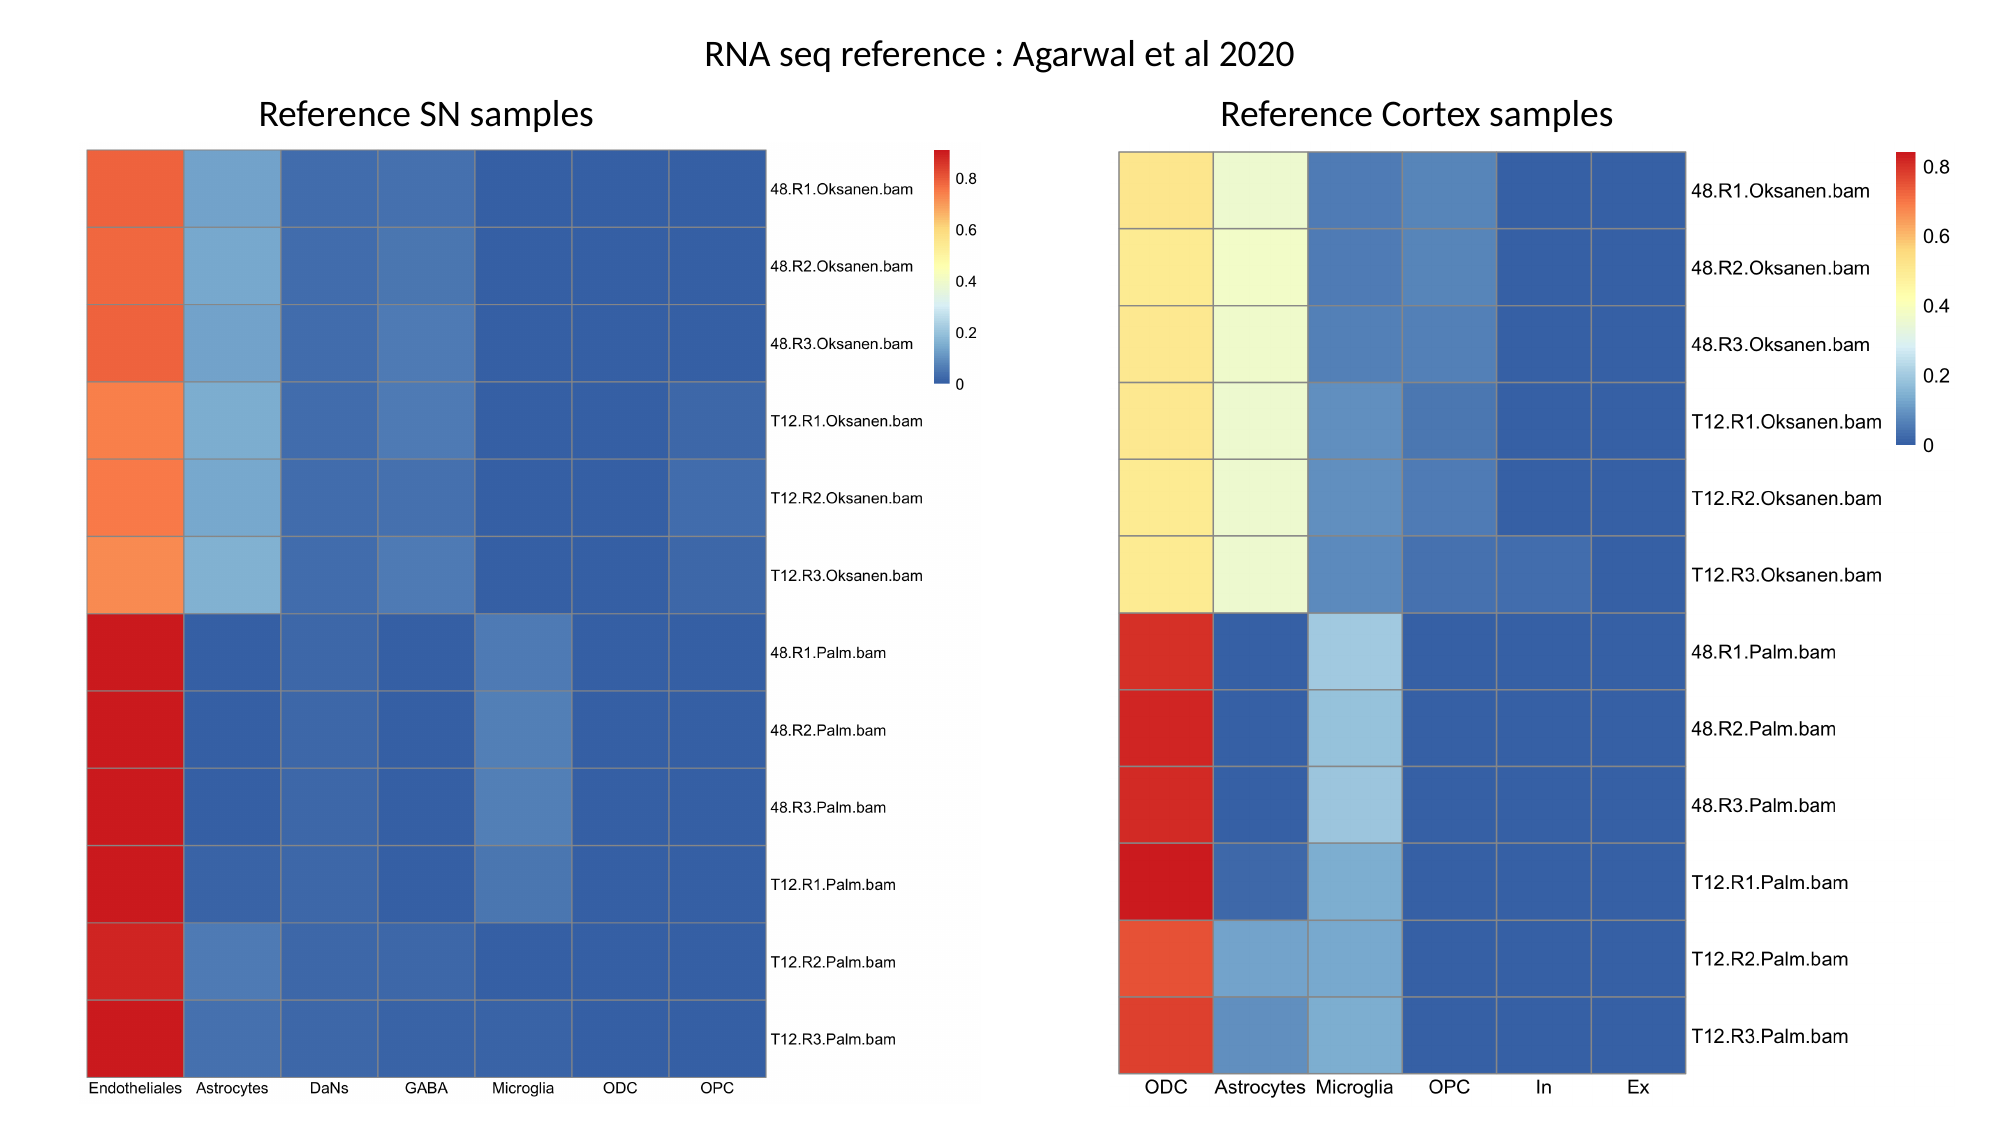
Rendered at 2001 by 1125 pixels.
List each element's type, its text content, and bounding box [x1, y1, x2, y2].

picture [1109, 142, 1955, 1107]
text_box Reference SN samples [243, 81, 618, 142]
text_box RNA seq reference : Agarwal et al 2020 [689, 21, 1311, 82]
text_box Reference Cortex samples [1205, 81, 1638, 142]
picture [79, 142, 981, 1104]
